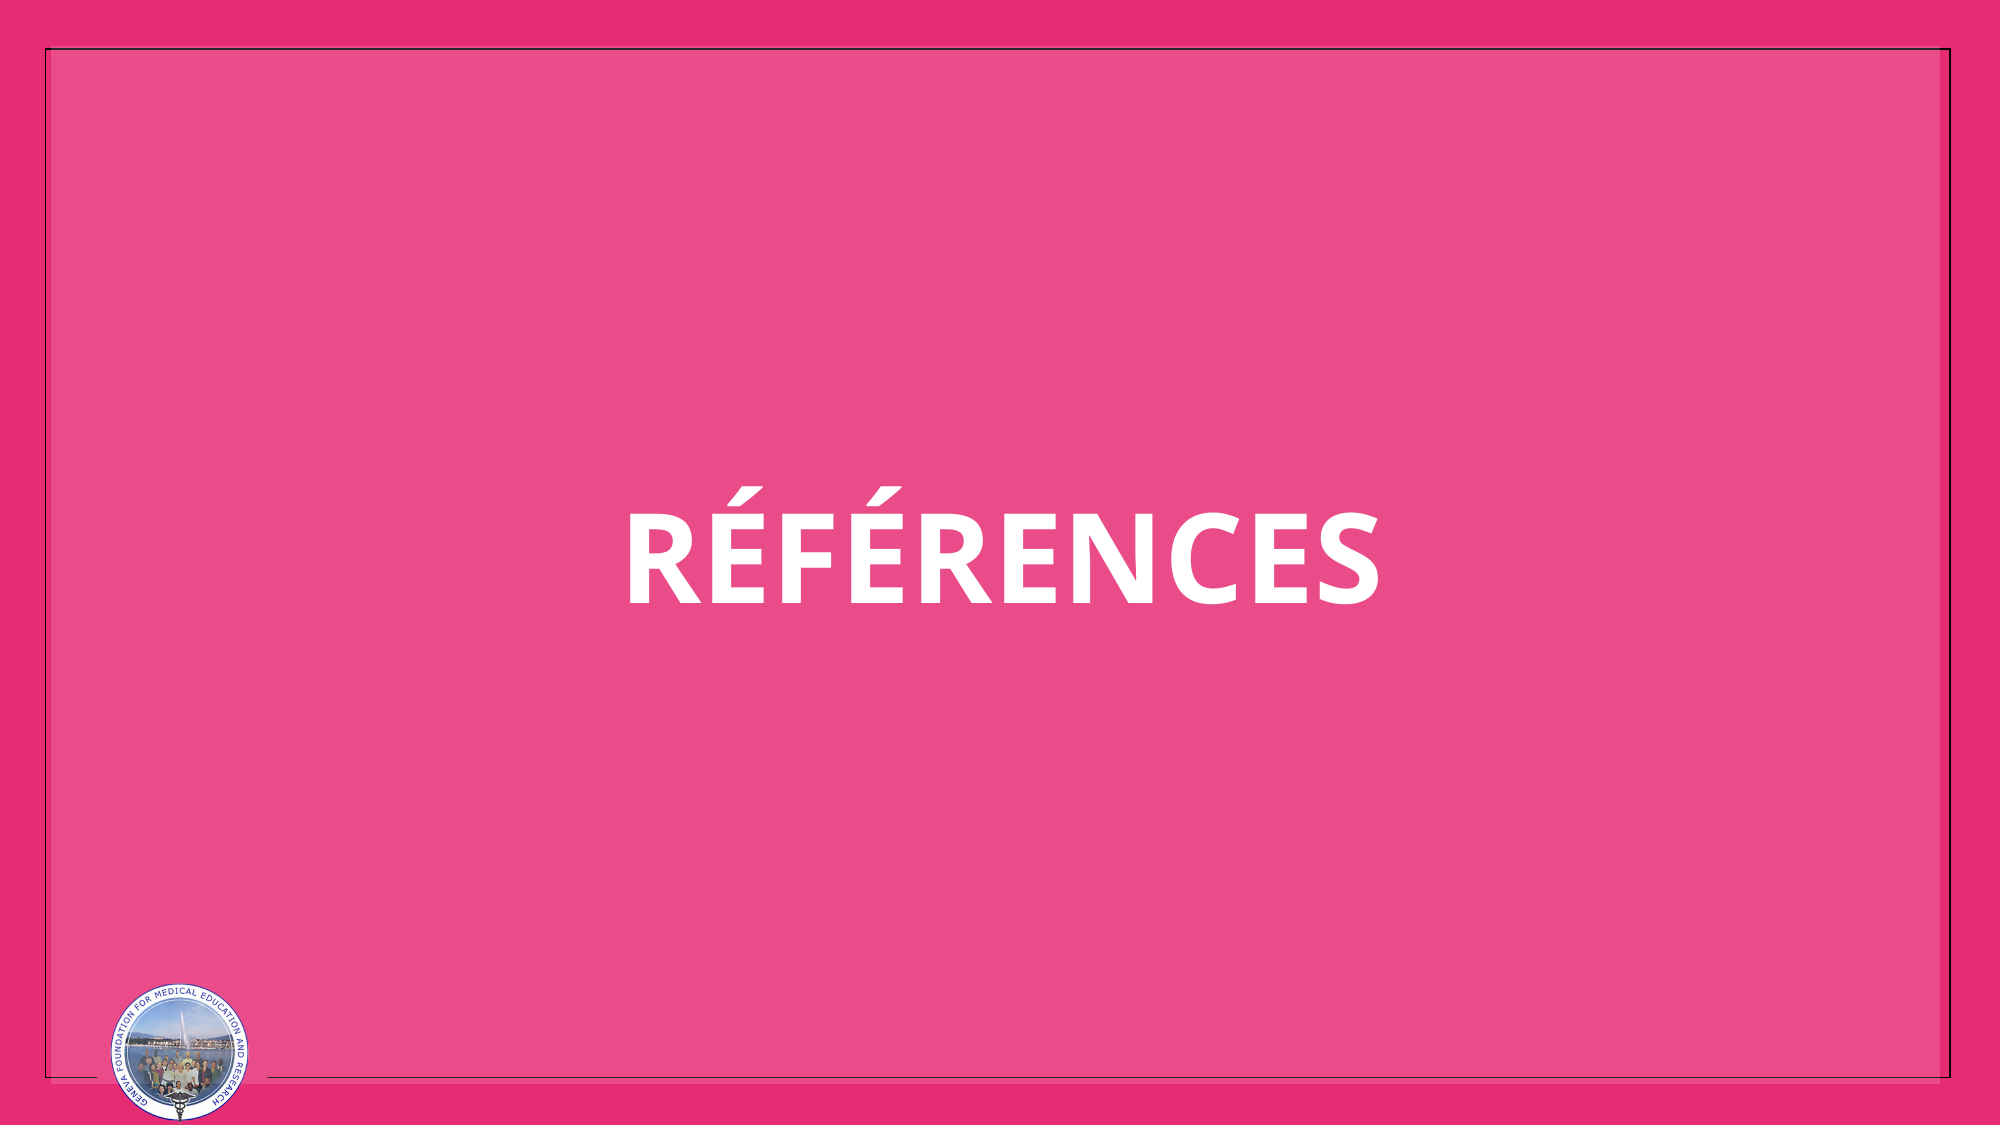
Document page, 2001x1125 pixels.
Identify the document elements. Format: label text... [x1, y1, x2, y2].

title MESURES SPÉCIFIQUES POUR LA PRESTATION DE SERVICES DANS LE CONTEXTE HUMANITAIRE, Y COMPRIS LA COVID-19 3/3 [109, 982, 250, 1084]
title RÉFÉRENCES [251, 246, 1752, 639]
picture [109, 1084, 250, 1125]
